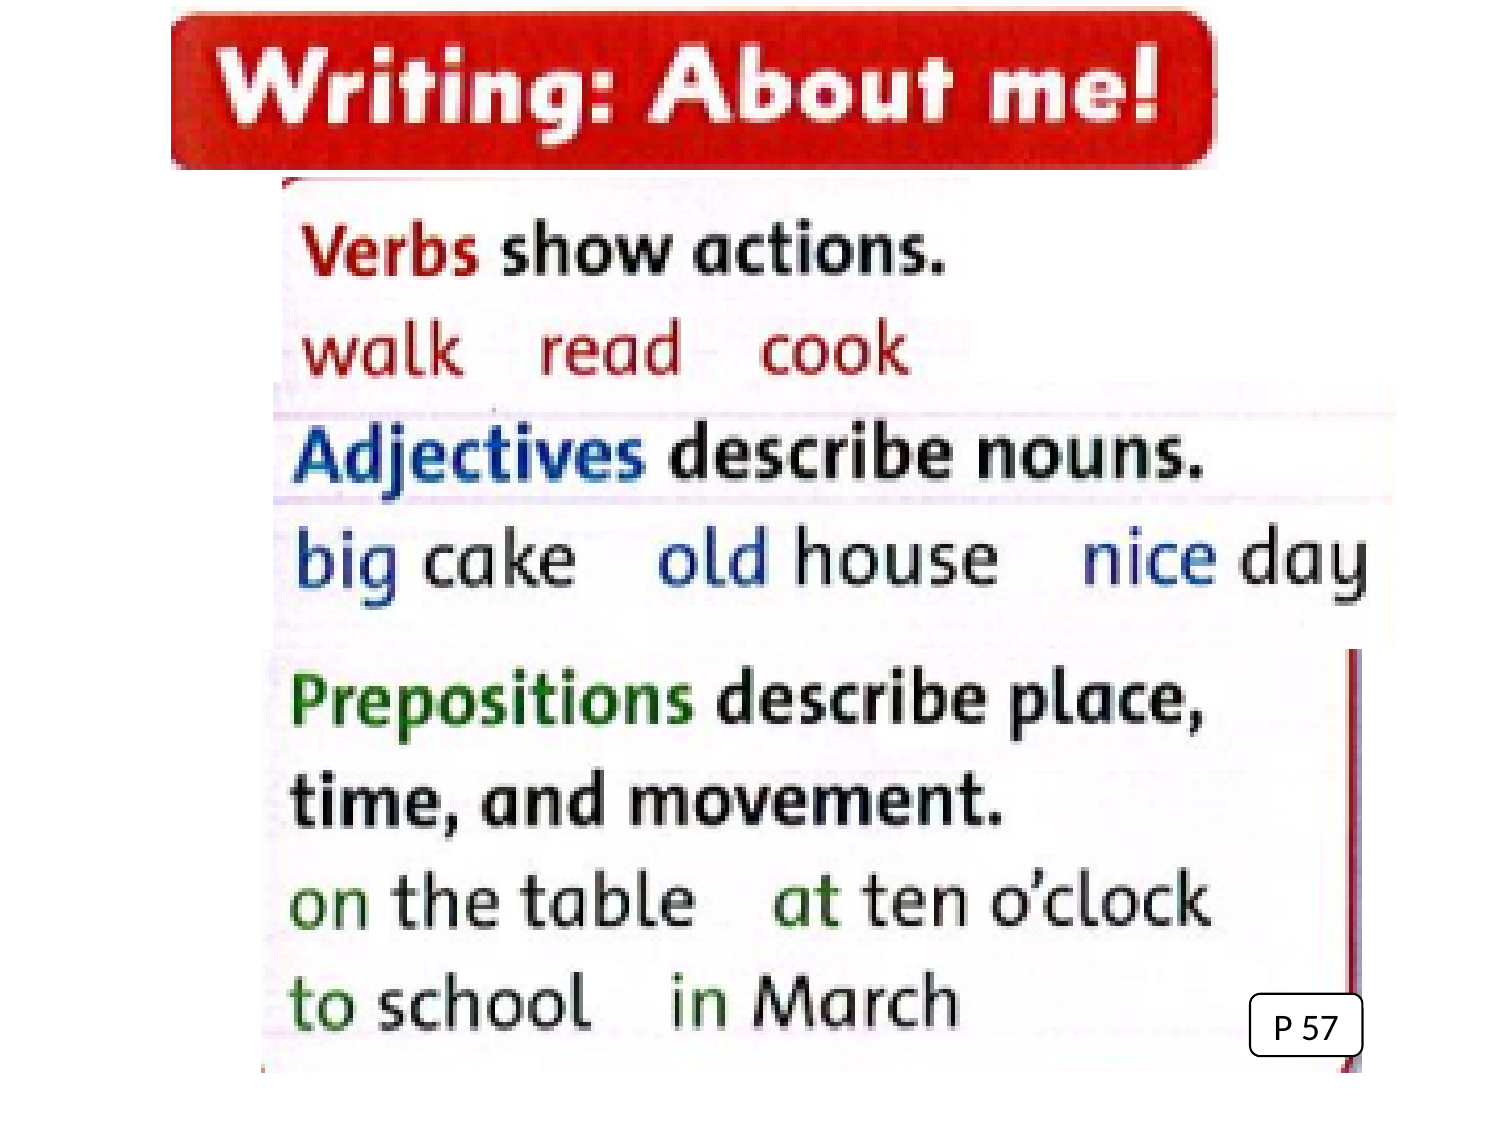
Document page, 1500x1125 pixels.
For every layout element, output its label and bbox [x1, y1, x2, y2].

picture [171, 6, 1219, 170]
picture [260, 177, 1397, 1073]
